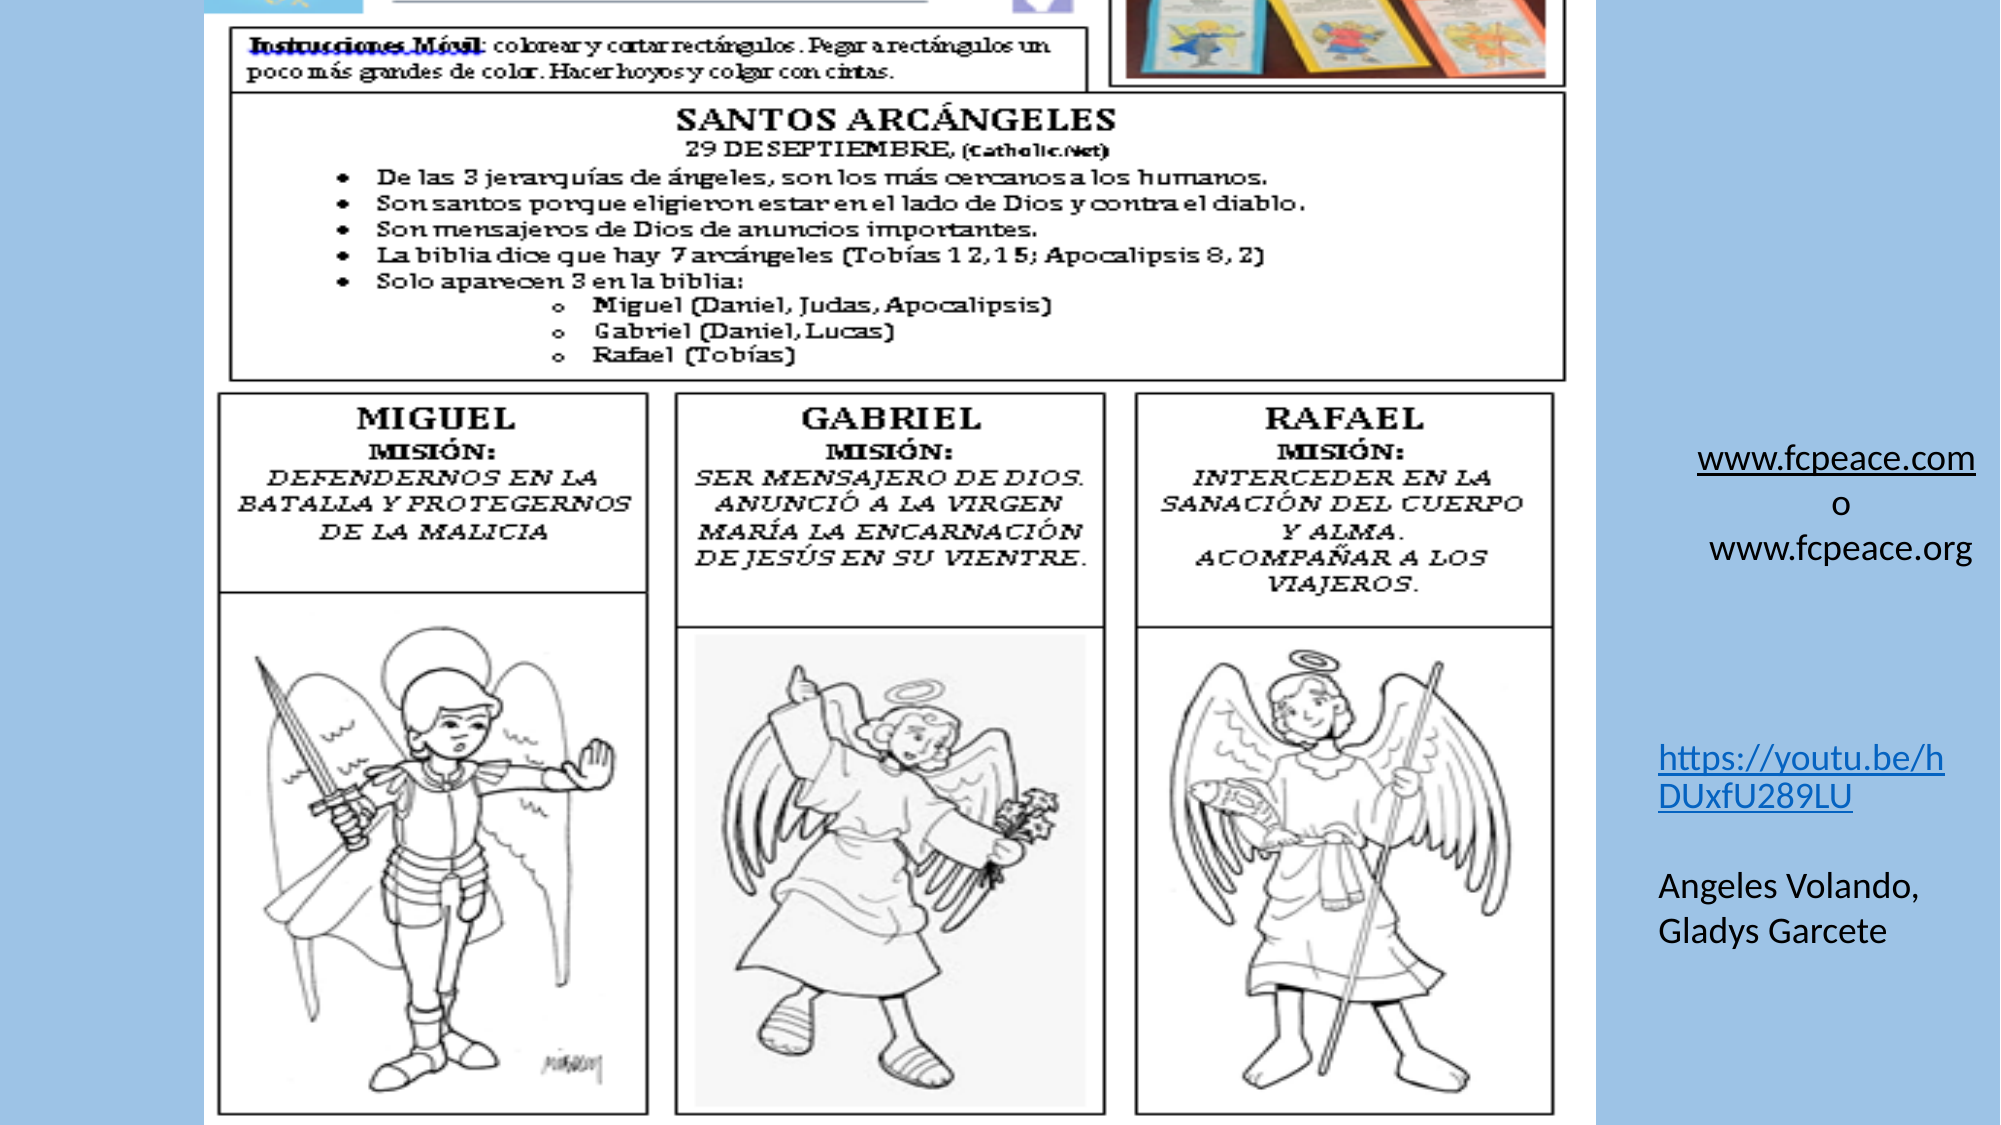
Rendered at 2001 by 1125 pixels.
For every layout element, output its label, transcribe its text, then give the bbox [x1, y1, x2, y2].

text_box www.fcpeace.com o www.fcpeace.org [1682, 426, 2000, 576]
picture [204, 0, 1596, 1125]
text_box https://youtu.be/hDUxfU289LU Angeles Volando, Gladys Garcete [1643, 726, 1983, 921]
